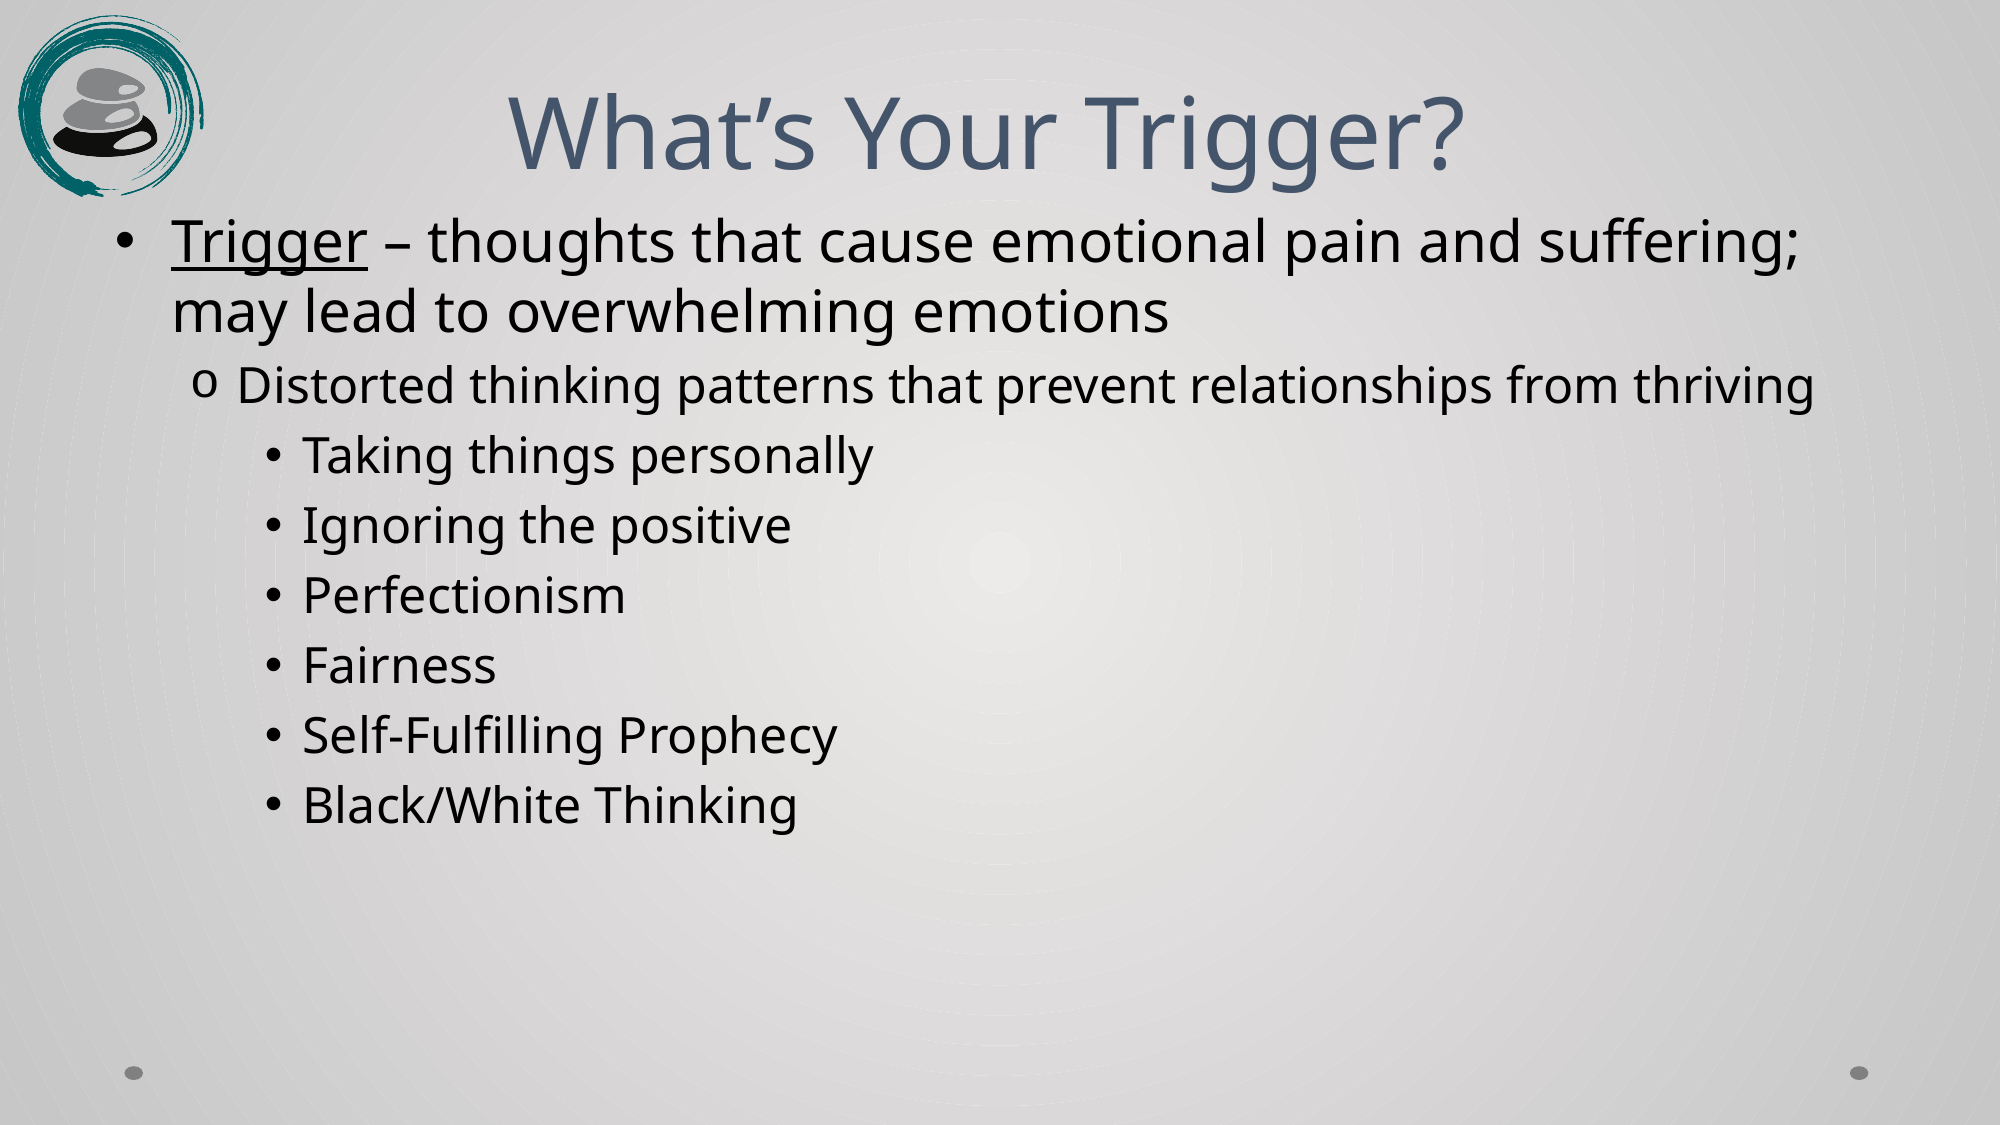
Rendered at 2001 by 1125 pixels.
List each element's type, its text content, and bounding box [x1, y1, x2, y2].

list Trigger – thoughts that cause emotional pain and suffering; may lead to overwhelming emotions Distorted thinking patterns that prevent relationships from thriving Taking things personally Ignoring the positive Perfectionism Fairness Self-Fulfilling Prophecy Black/White Thinking [99, 196, 1900, 1005]
picture [18, 15, 204, 197]
title What’s Your Trigger? [99, 0, 1900, 196]
